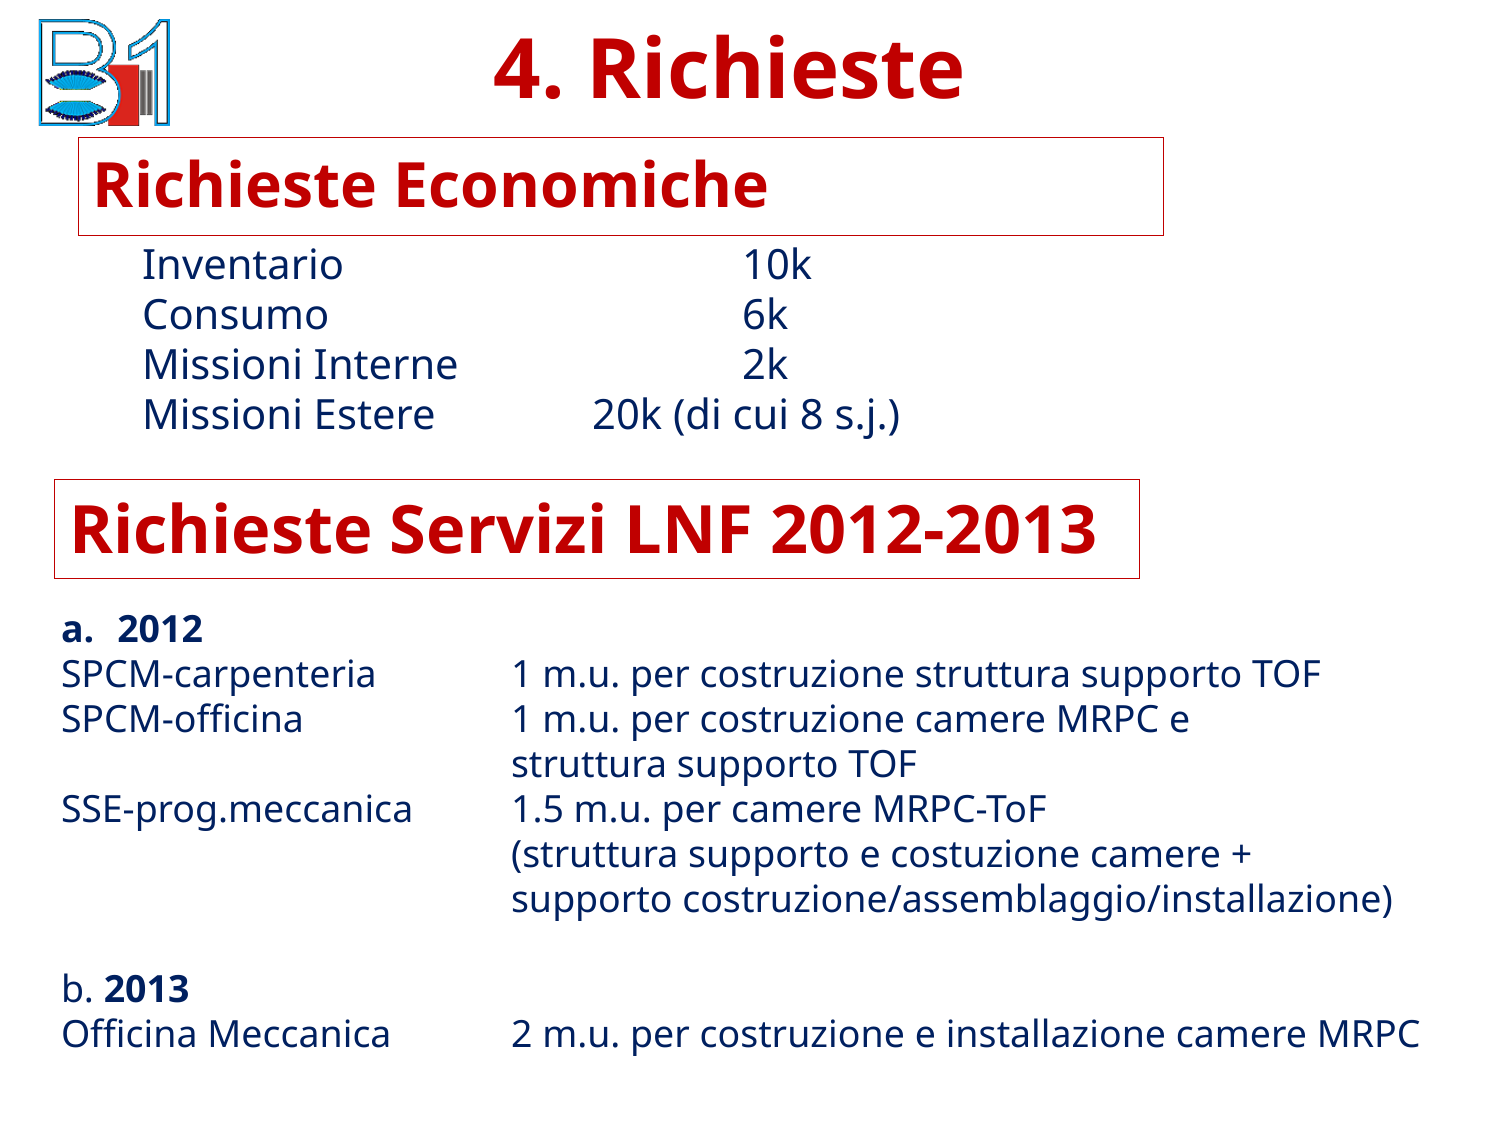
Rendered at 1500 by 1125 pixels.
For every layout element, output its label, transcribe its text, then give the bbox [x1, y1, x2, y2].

picture [42, 22, 118, 123]
text_box Inventario 10k Consumo 6k Missioni Interne 2k Missioni Estere 20k (di cui 8 s.j.) [127, 236, 916, 446]
text_box 2012 SPCM-carpenteria 1 m.u. per costruzione struttura supporto TOF SPCM-officina 1 m.u. per costruzione camere MRPC e struttura supporto TOF SSE-prog.meccanica 1.5 m.u. per camere MRPC-ToF (struttura supporto e costuzione camere + supporto costruzione/assemblaggio/installazione) b. 2013 Officina Meccanica 2 m.u. per costruzione e installazione camere MRPC [46, 597, 1437, 1063]
text_box Richieste Economiche [78, 137, 1164, 236]
text_box 4. Richieste [200, 7, 1282, 123]
picture [29, 18, 81, 126]
picture [84, 18, 159, 126]
text_box Richieste Servizi LNF 2012-2013 [54, 479, 1140, 579]
picture [131, 22, 167, 123]
